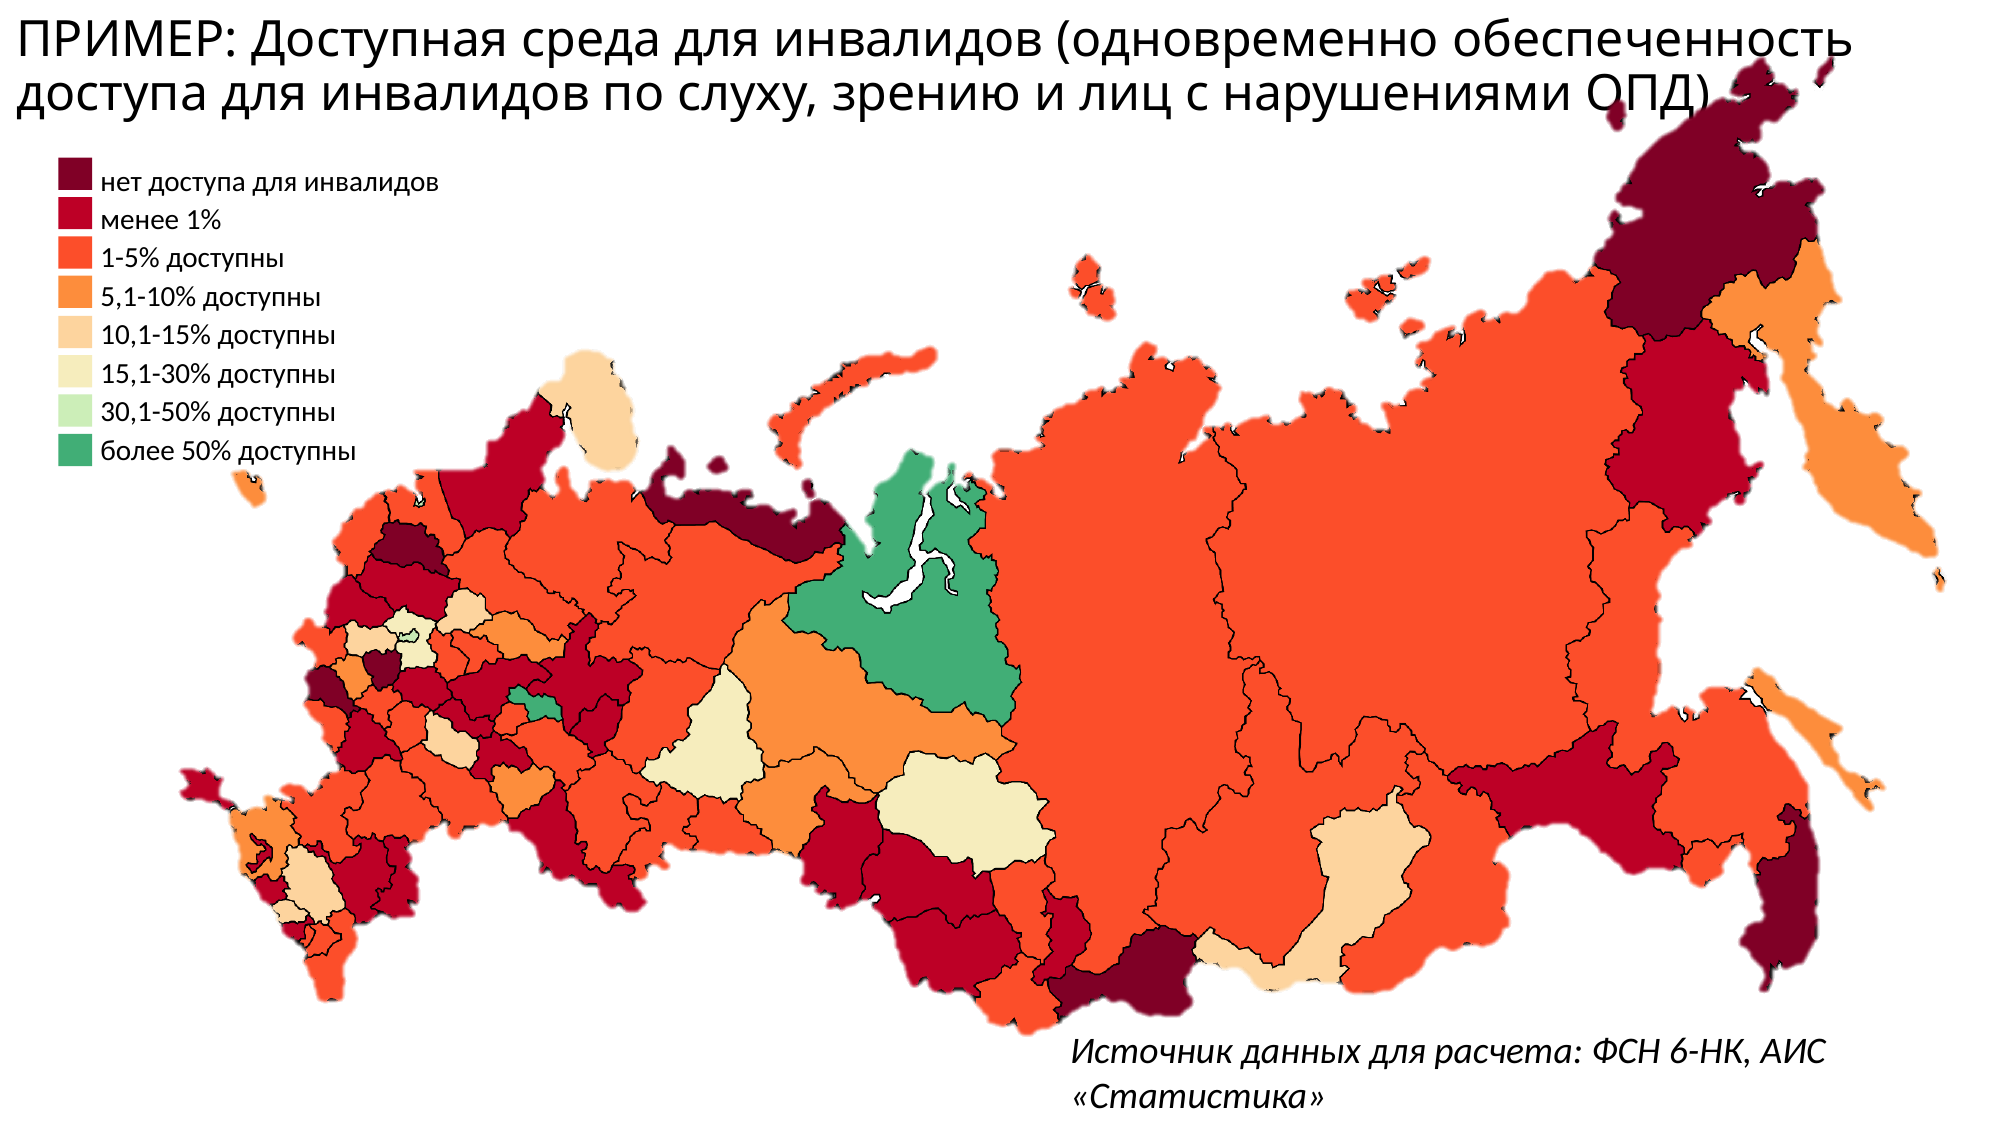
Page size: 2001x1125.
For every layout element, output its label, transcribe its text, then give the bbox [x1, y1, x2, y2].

text_box Источник данных для расчета: ФСН 6-НК, АИС «Статистика» [1055, 1018, 2000, 1124]
title ПРИМЕР: Доступная среда для инвалидов (одновременно обеспеченность доступа для инвалидов по слуху, зрению и лиц с нарушениями ОПД) [1, 0, 2000, 155]
picture [176, 45, 1961, 1037]
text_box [58, 151, 510, 474]
